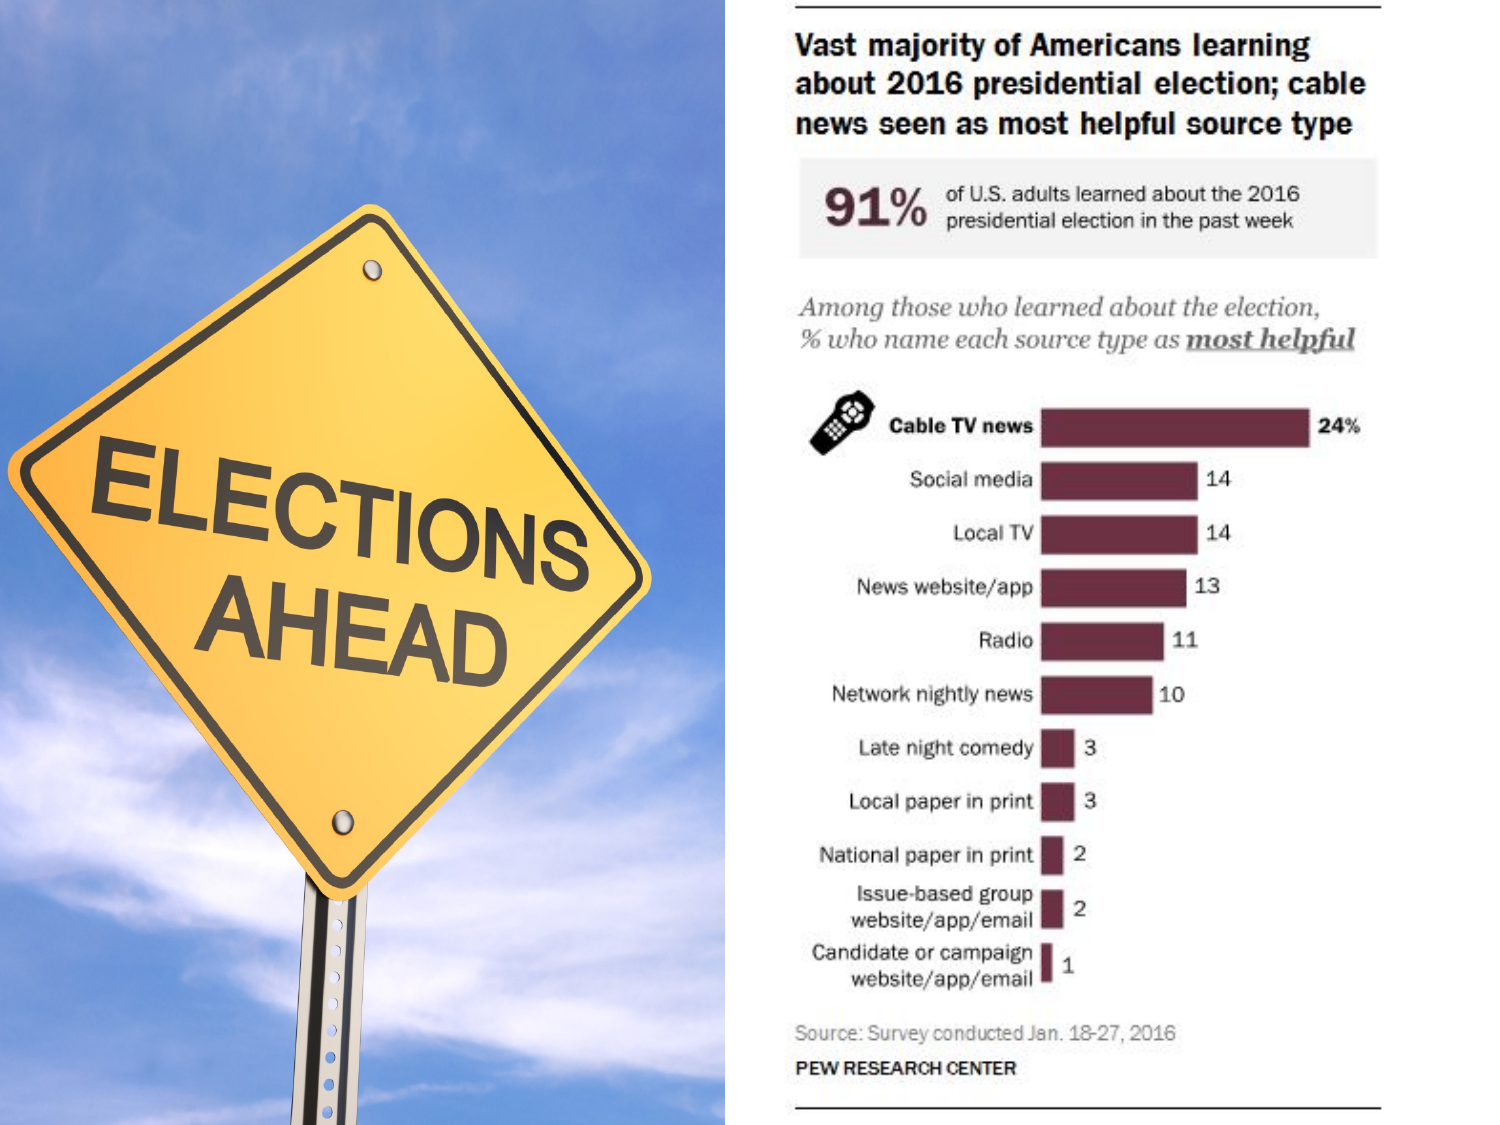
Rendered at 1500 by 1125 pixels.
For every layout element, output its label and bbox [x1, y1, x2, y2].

picture [0, 0, 726, 1125]
list [727, 0, 1500, 1125]
